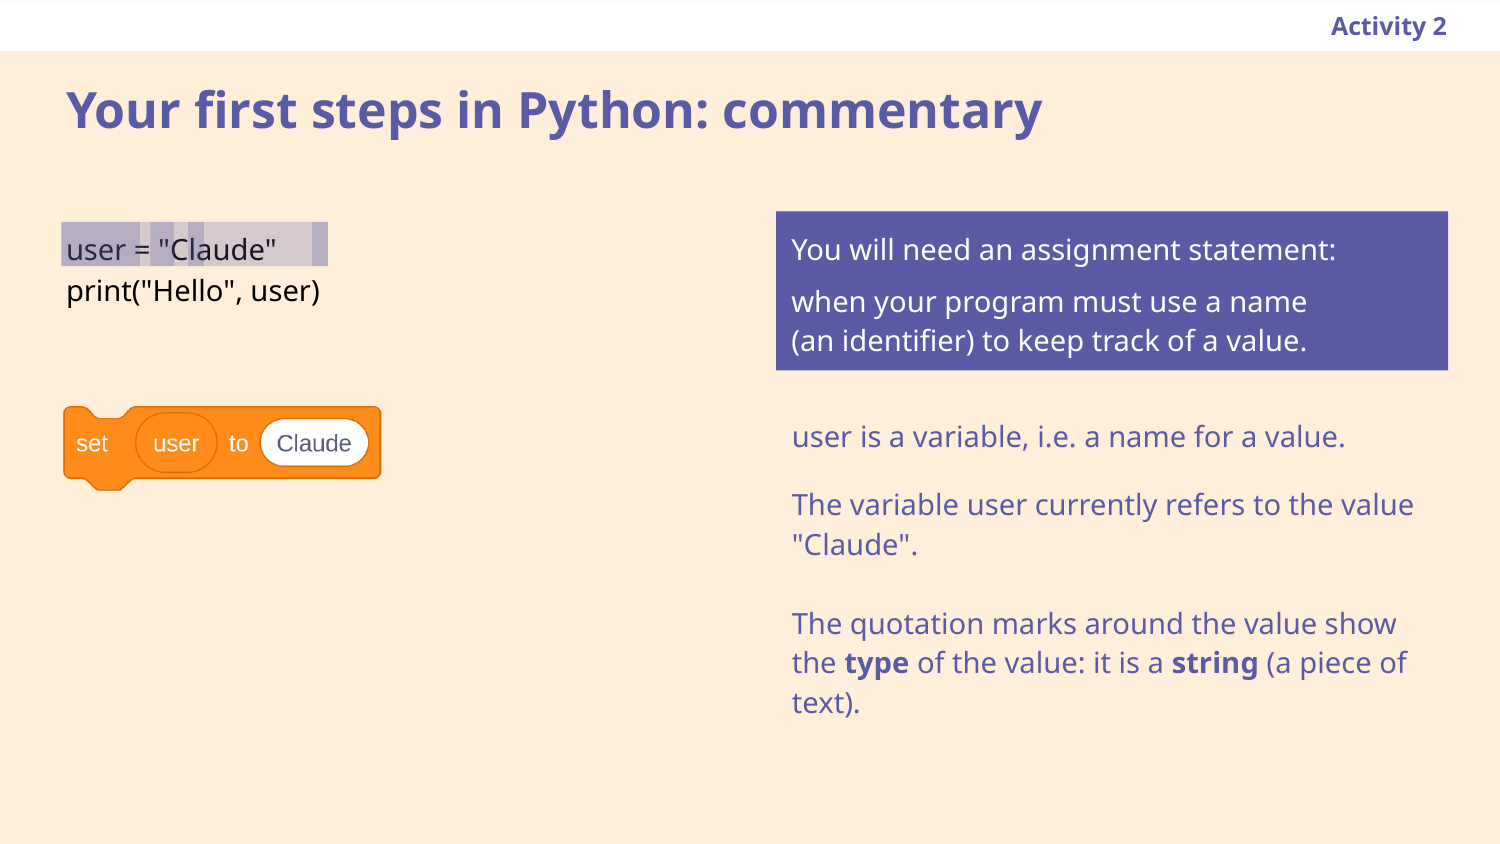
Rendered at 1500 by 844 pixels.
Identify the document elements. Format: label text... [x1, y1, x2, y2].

text_box [174, 221, 186, 267]
text_box user = "Claude" print("Hello", user) [51, 211, 776, 317]
subtitle Activity 2 [862, 0, 1448, 52]
text_box user is a variable, i.e. a name for a value. [776, 398, 1448, 459]
text_box You will need an assignment statement: when your program must use a name (an identifier) to keep track of a value. [776, 211, 1449, 371]
picture [61, 405, 385, 493]
text_box [61, 221, 140, 267]
text_box [150, 221, 174, 267]
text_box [188, 221, 329, 267]
text_box Your first steps in Python: commentary [51, 51, 1449, 167]
text_box The quotation marks around the value show the type of the value: it is a string (a piece of text). [776, 585, 1448, 701]
text_box [140, 221, 150, 267]
text_box The variable user currently refers to the value "Claude". [776, 466, 1448, 573]
